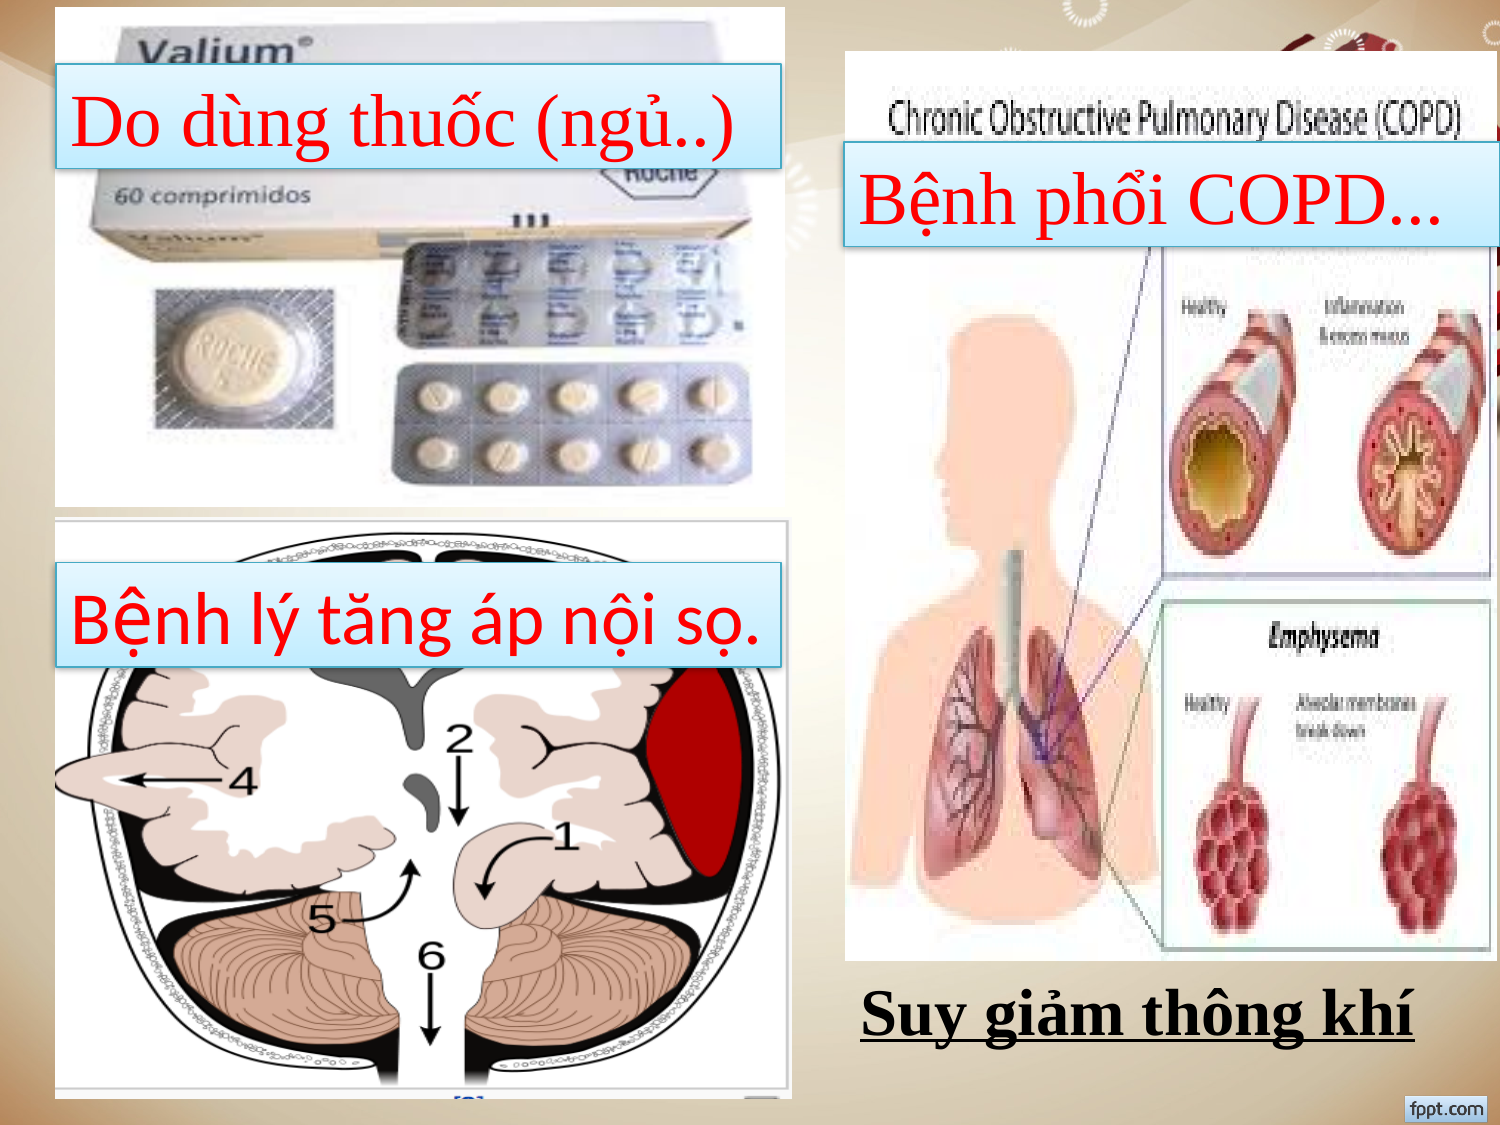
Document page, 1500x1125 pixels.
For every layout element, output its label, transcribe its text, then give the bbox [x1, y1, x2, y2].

text_box Suy giảm thông khí [845, 966, 1500, 1056]
picture [0, 0, 1500, 1125]
